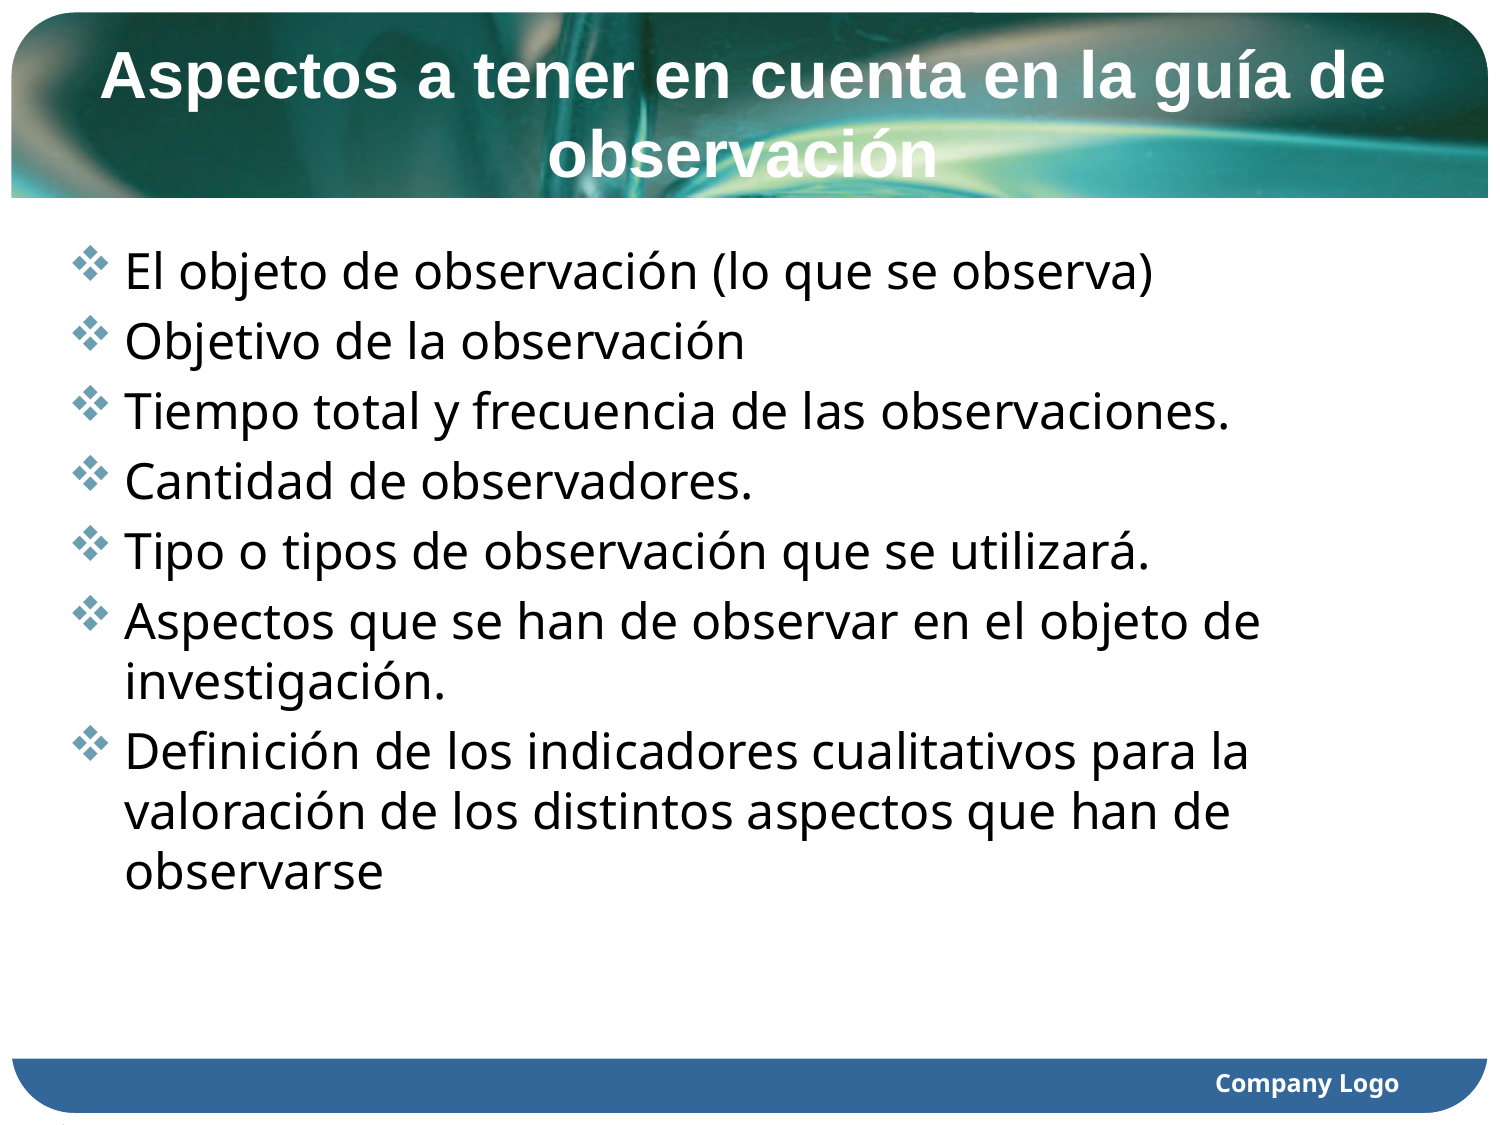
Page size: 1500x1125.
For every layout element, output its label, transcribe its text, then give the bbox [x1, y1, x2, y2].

footer Company Logo [1200, 1059, 1475, 1113]
list El objeto de observación (lo que se observa) Objetivo de la observación Tiempo total y frecuencia de las observaciones. Cantidad de observadores. Tipo o tipos de observación que se utilizará. Aspectos que se han de observar en el objeto de investigación. Definición de los indicadores cualitativos para la valoración de los distintos aspectos que han de observarse [53, 231, 1404, 1044]
picture [12, 13, 1488, 198]
title Aspectos a tener en cuenta en la guía de observación [75, 37, 1413, 186]
